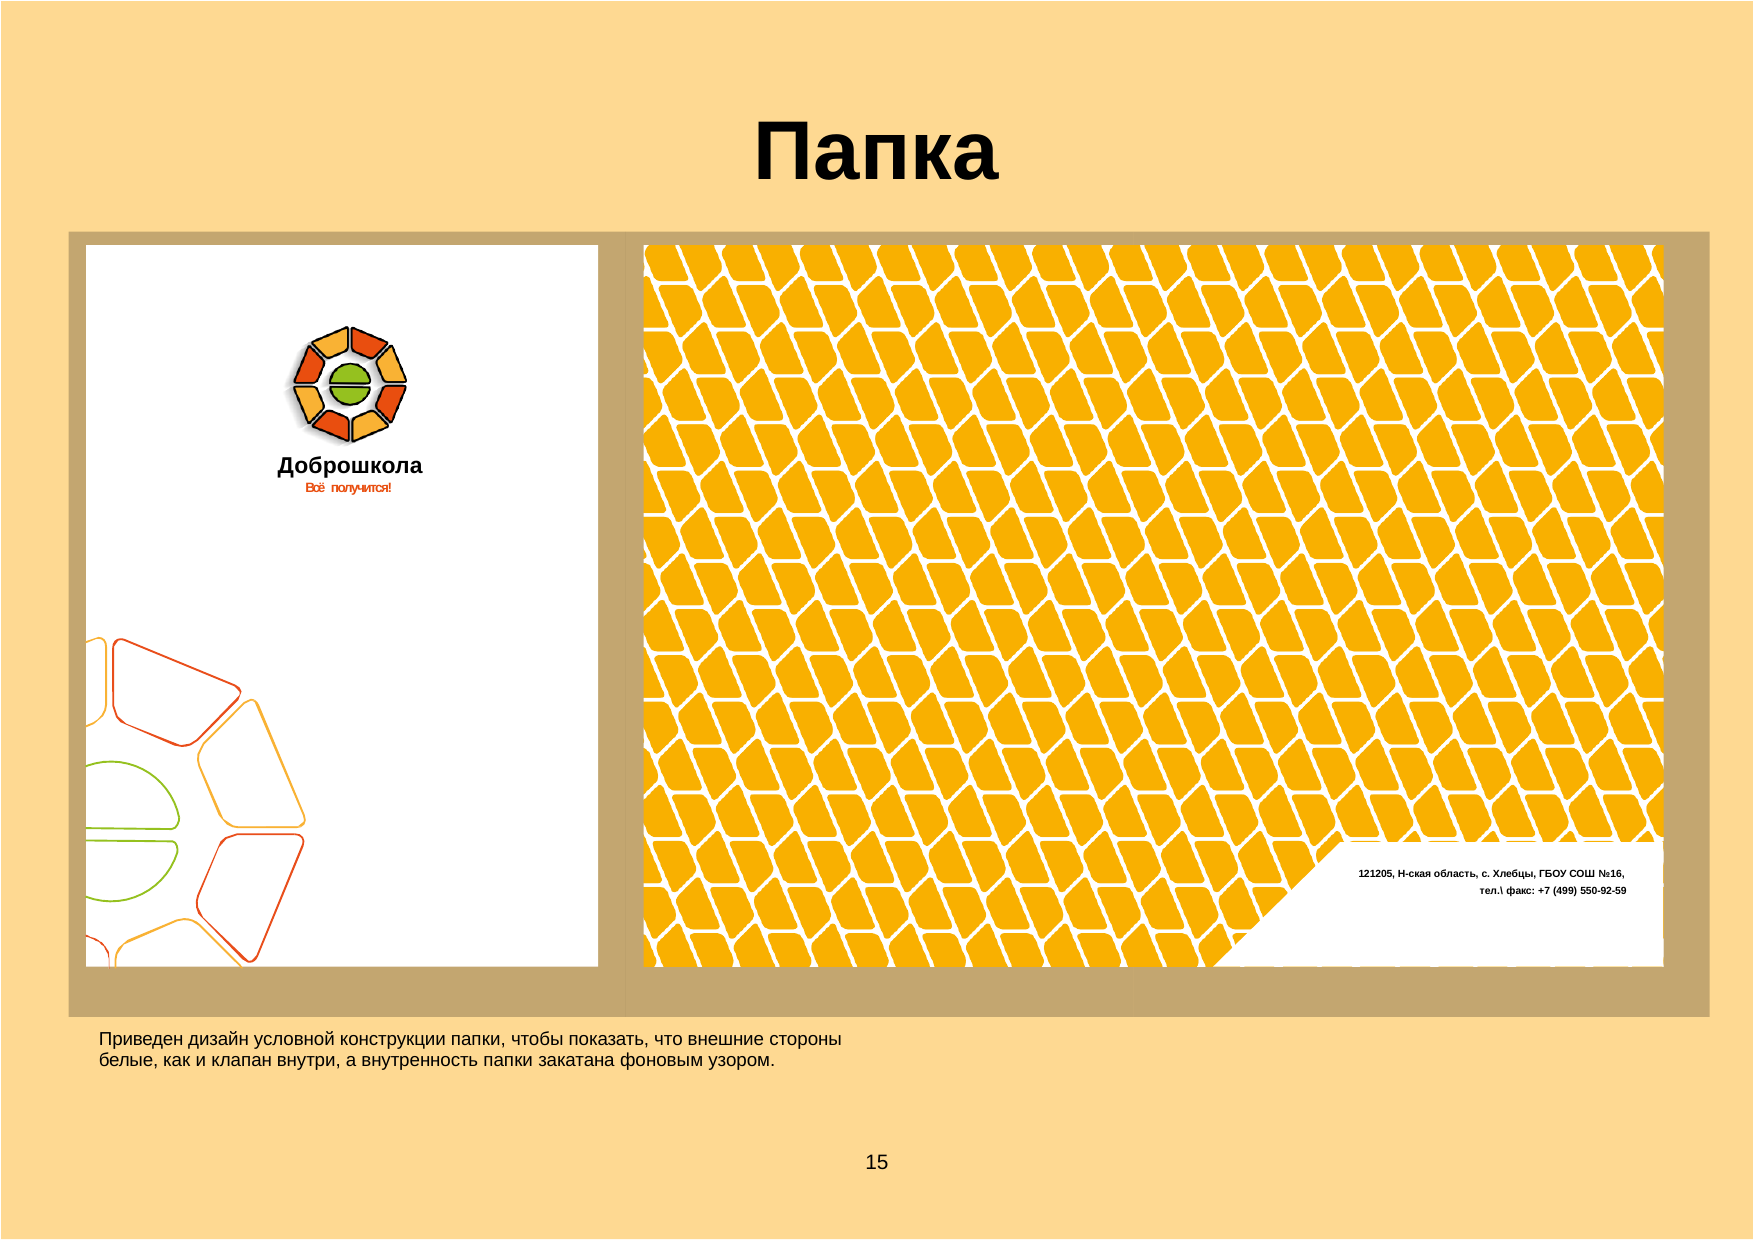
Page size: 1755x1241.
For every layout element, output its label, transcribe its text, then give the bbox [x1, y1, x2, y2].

text_box [195, 833, 305, 963]
text_box [85, 817, 180, 830]
text_box [282, 326, 407, 447]
title Папка [751, 93, 1003, 231]
text_box [625, 231, 1133, 1017]
text_box [85, 840, 178, 902]
text_box [86, 245, 599, 448]
text_box [197, 698, 306, 829]
text_box [85, 636, 108, 728]
text_box [112, 638, 242, 747]
text_box [85, 761, 179, 817]
text_box [86, 495, 599, 967]
text_box [1, 1, 1753, 1240]
text_box Доброшкола Всё получится! [86, 448, 599, 495]
text_box [68, 231, 625, 1017]
text_box [1213, 842, 1664, 967]
text_box [85, 934, 110, 969]
text_box 15 [863, 1146, 891, 1174]
text_box [114, 918, 244, 969]
text_box [1133, 231, 1710, 1017]
text_box 121205, Н-ская область, с. Хлебцы, ГБОУ СОШ №16, тел.\ факс: +7 (499) 550-92-59 [1356, 859, 1630, 897]
text_box Приведен дизайн условной конструкции папки, чтобы показать, что внешние стороны белые, как и клапан внутри, а внутренность папки закатана фоновым узором. [96, 1024, 851, 1071]
text_box [643, 245, 1664, 967]
